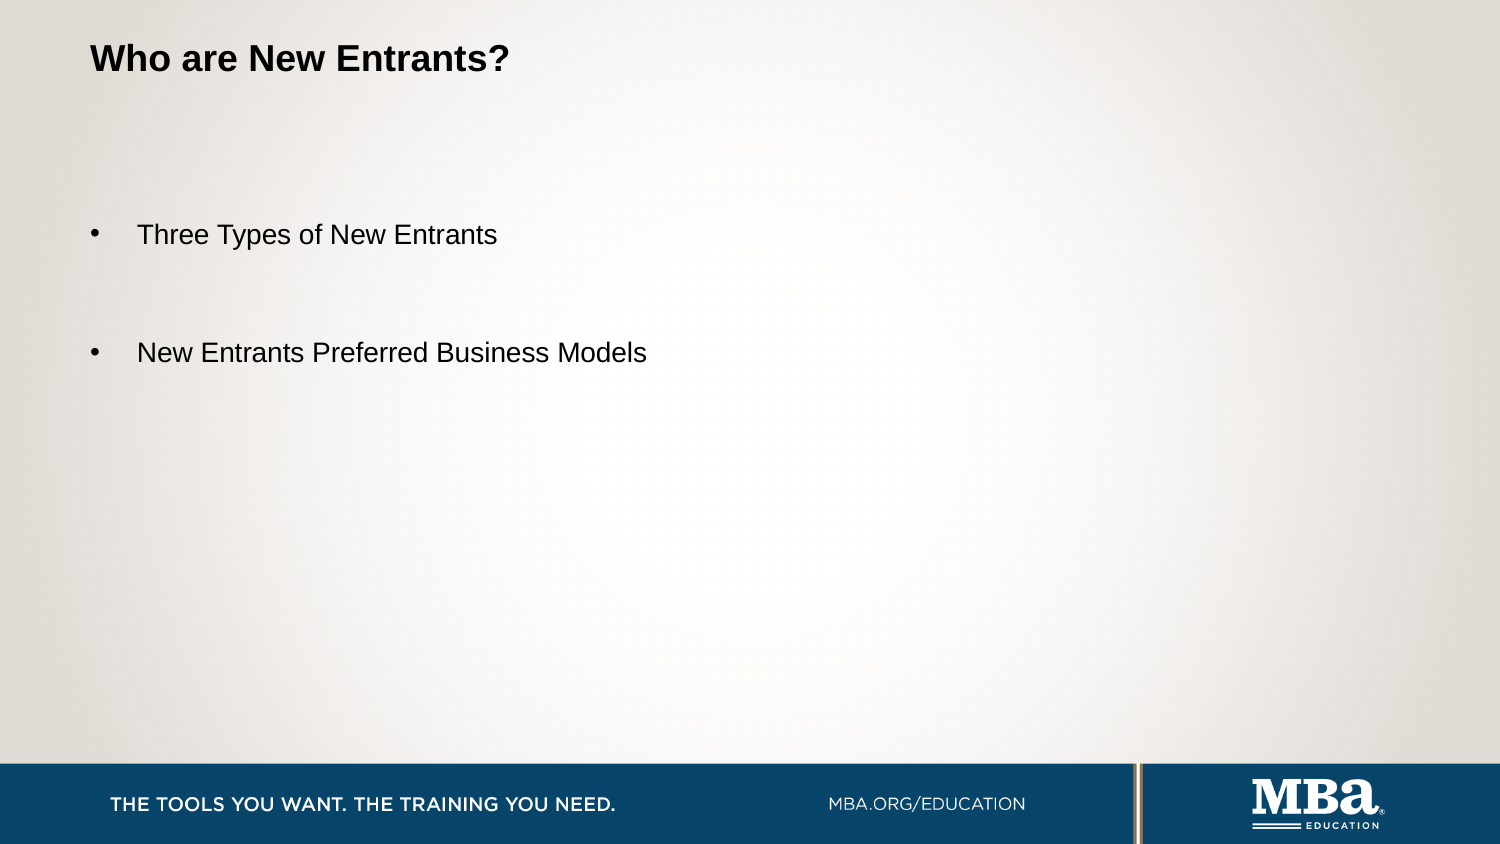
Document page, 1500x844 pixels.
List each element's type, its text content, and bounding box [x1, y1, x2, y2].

list Three Types of New Entrants New Entrants Preferred Business Models [75, 130, 1425, 694]
picture [0, 0, 1500, 844]
title Who are New Entrants? [75, 26, 1425, 120]
